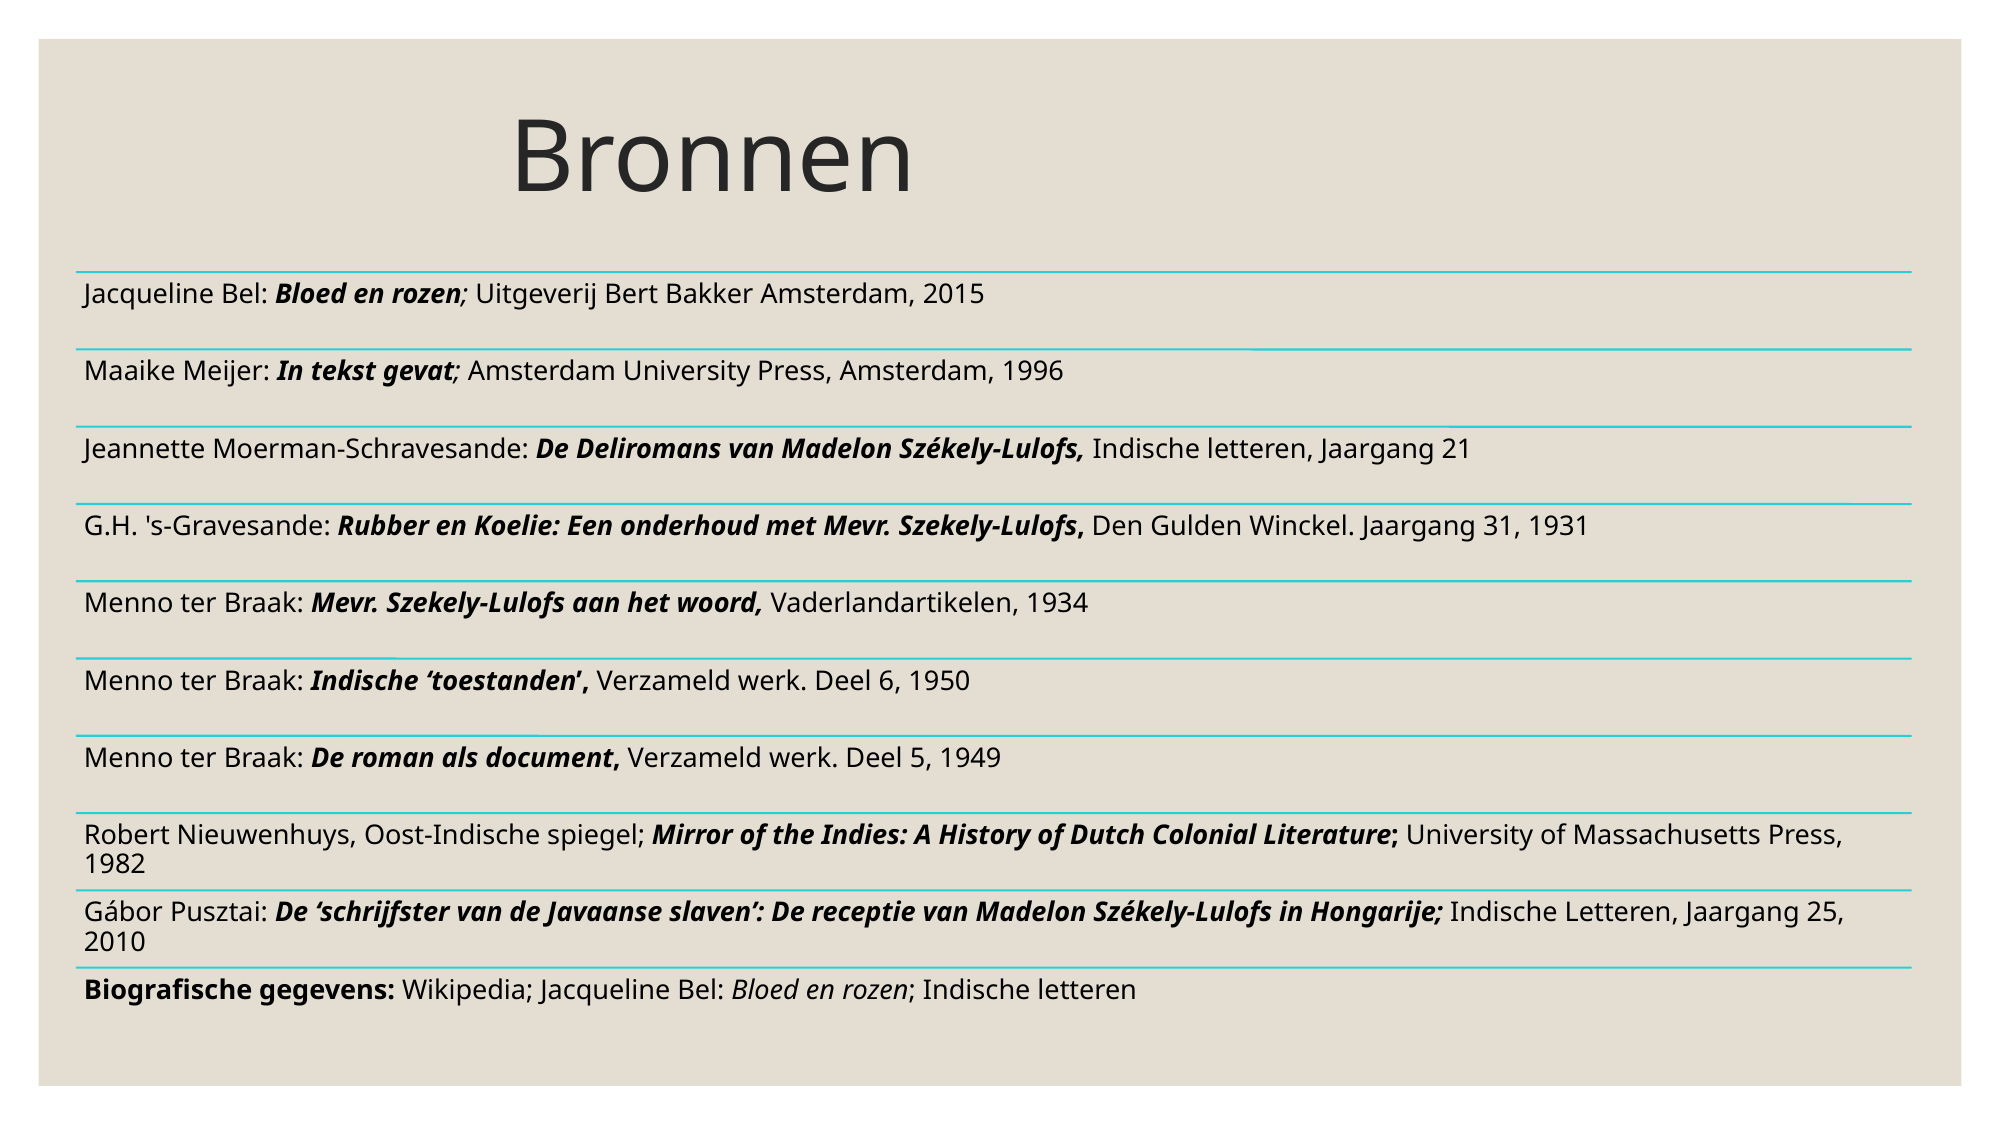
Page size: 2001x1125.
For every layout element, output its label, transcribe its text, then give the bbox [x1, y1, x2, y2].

title Bronnen [75, 47, 1350, 267]
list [75, 271, 1912, 1045]
